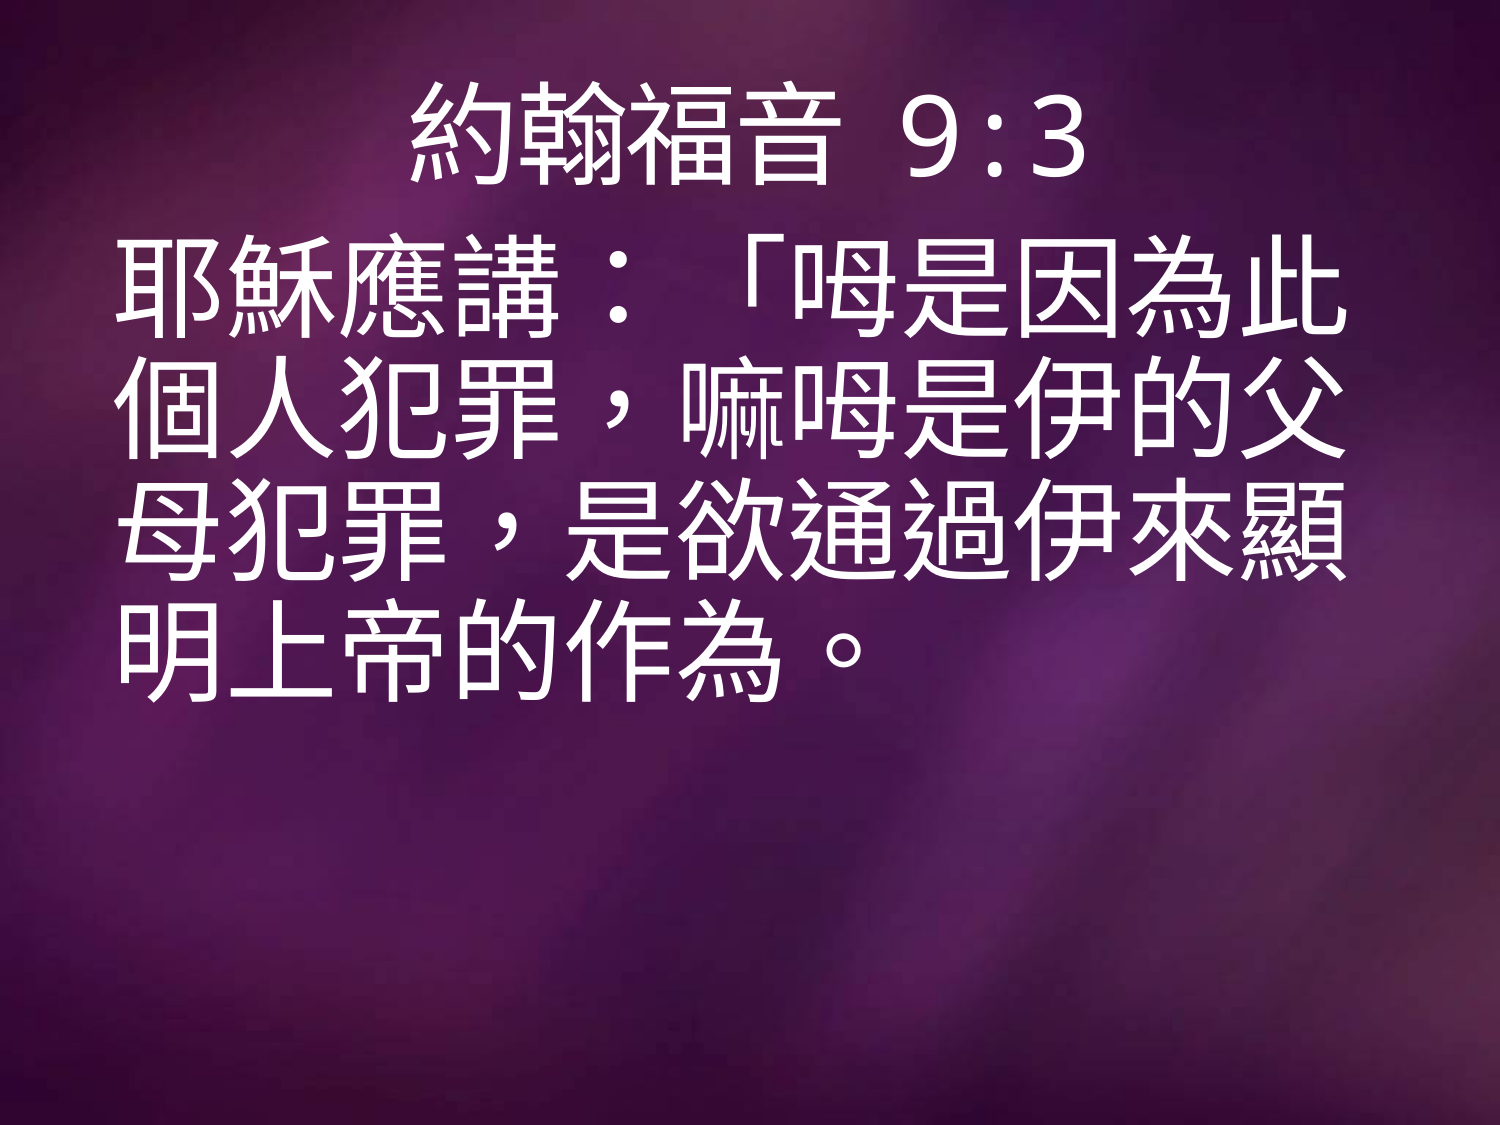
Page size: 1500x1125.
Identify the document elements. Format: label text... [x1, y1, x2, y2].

list 耶穌應講：「呣是因為此個人犯罪，嘛呣是伊的父母犯罪，是欲通過伊來顯明上帝的作為。 [112, 231, 1400, 723]
title 約翰福音 9:3 [62, 63, 1438, 200]
picture [0, 0, 1500, 1125]
